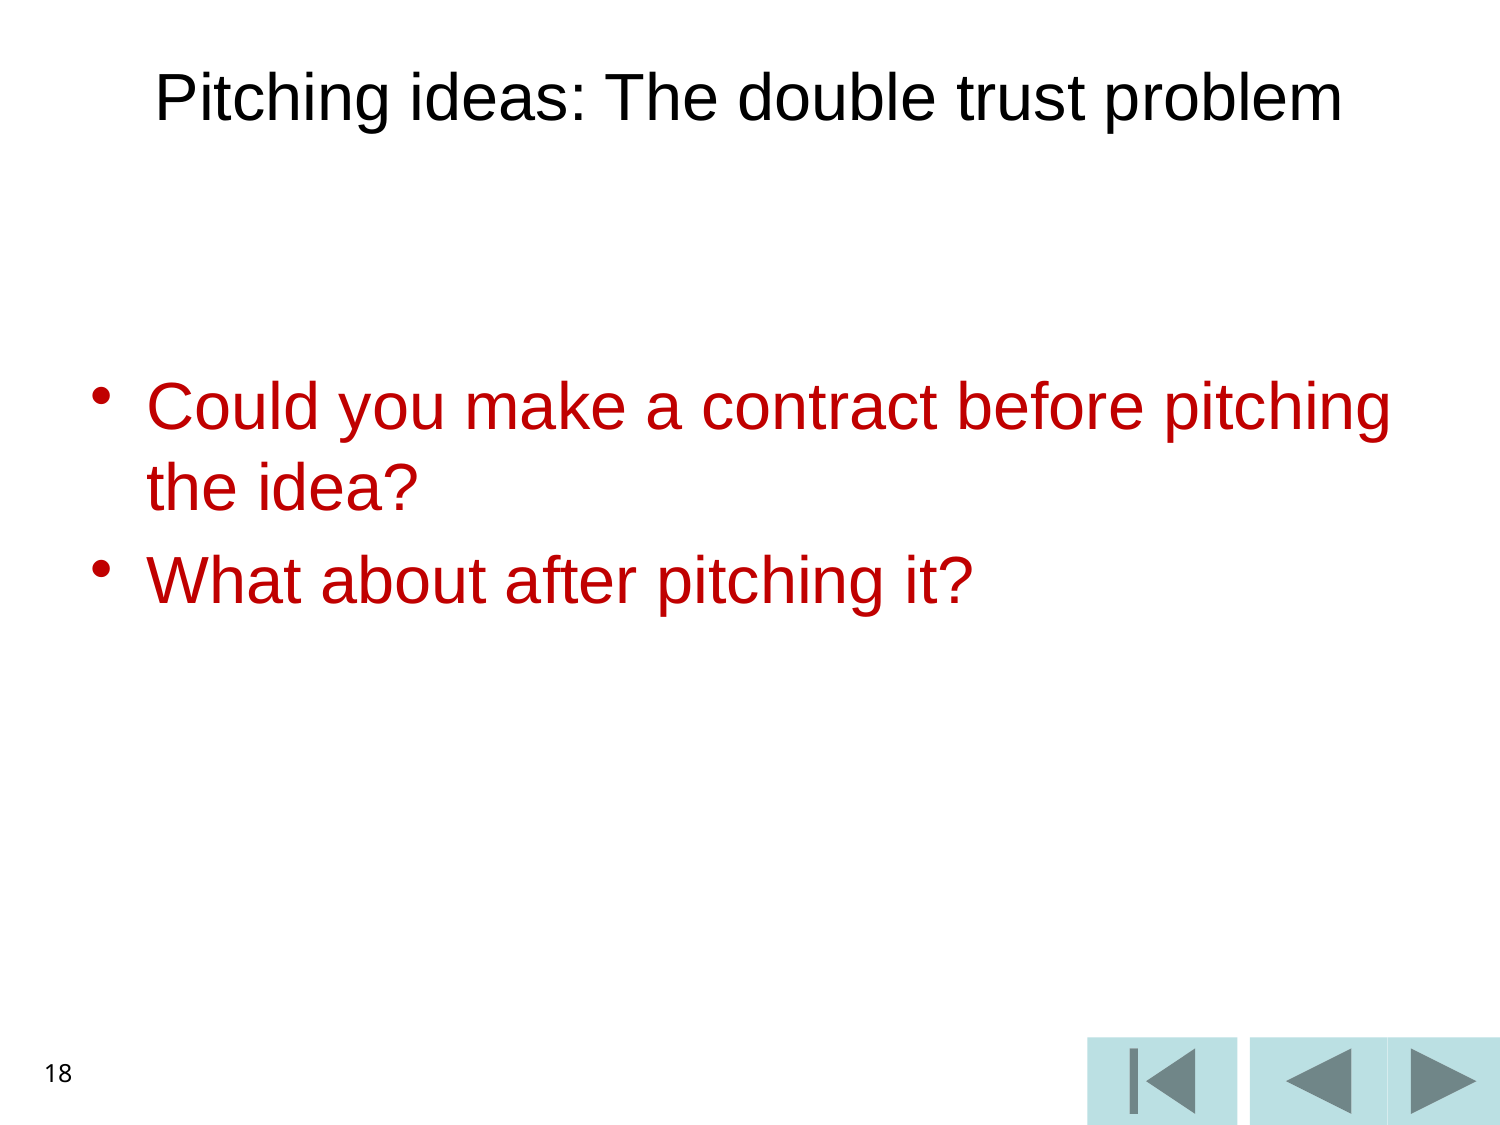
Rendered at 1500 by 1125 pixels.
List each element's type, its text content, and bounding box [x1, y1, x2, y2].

list Could you make a contract before pitching the idea? What about after pitching it? [75, 262, 1425, 1005]
slide_number 18 [0, 1049, 88, 1125]
title Pitching ideas: The double trust problem [0, 0, 1500, 188]
